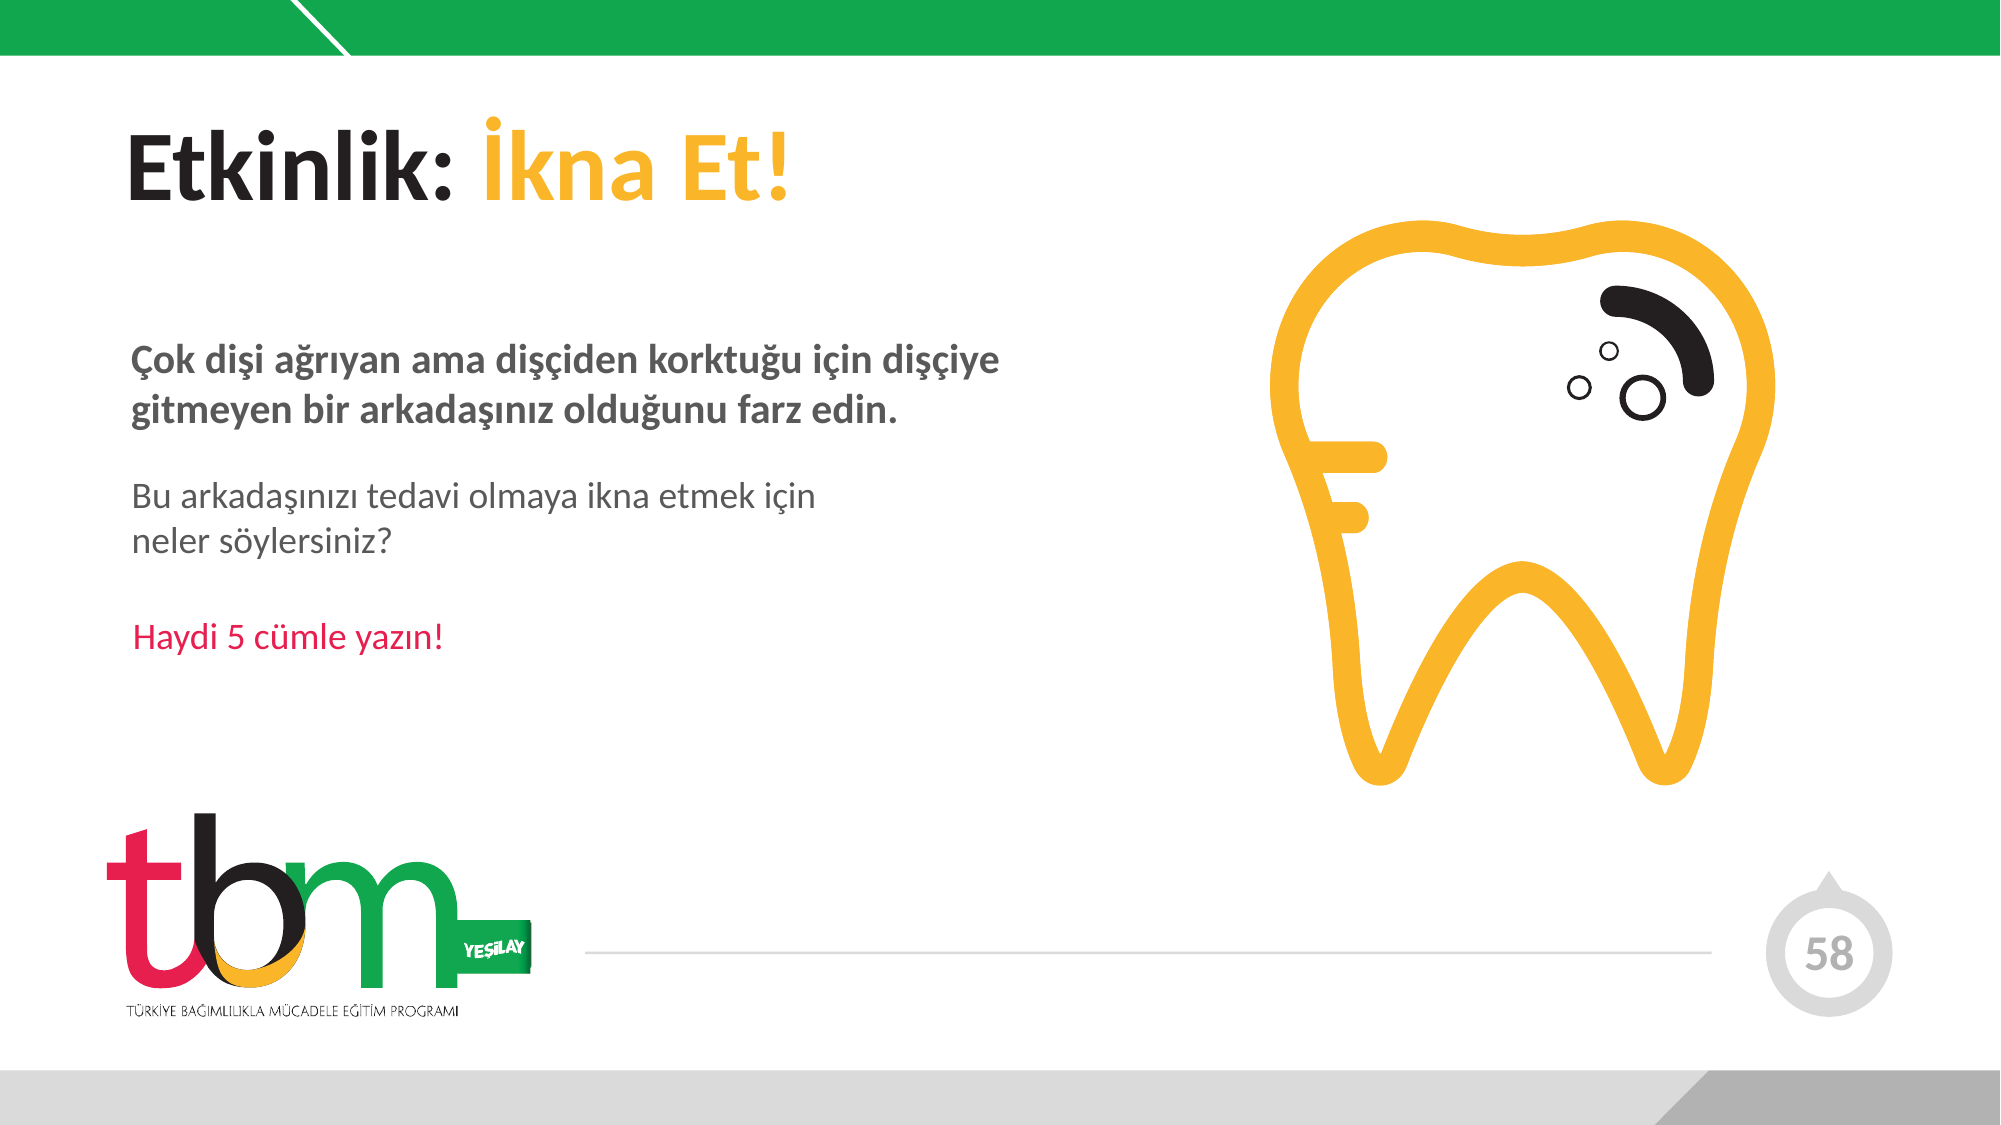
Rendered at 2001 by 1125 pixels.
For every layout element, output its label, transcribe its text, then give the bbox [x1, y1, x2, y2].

text_box Haydi 5 cümle yazın! [118, 604, 461, 664]
text_box Bu arkadaşınızı tedavi olmaya ikna etmek için neler söylersiniz? [116, 463, 832, 569]
text_box Çok dişi ağrıyan ama dişçiden korktuğu için dişçiye gitmeyen bir arkadaşınız olduğunu farz edin. [116, 324, 1016, 440]
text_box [0, 0, 2000, 56]
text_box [0, 813, 2000, 1125]
picture [1269, 220, 1776, 786]
text_box Etkinlik: İkna Et! [110, 93, 811, 228]
